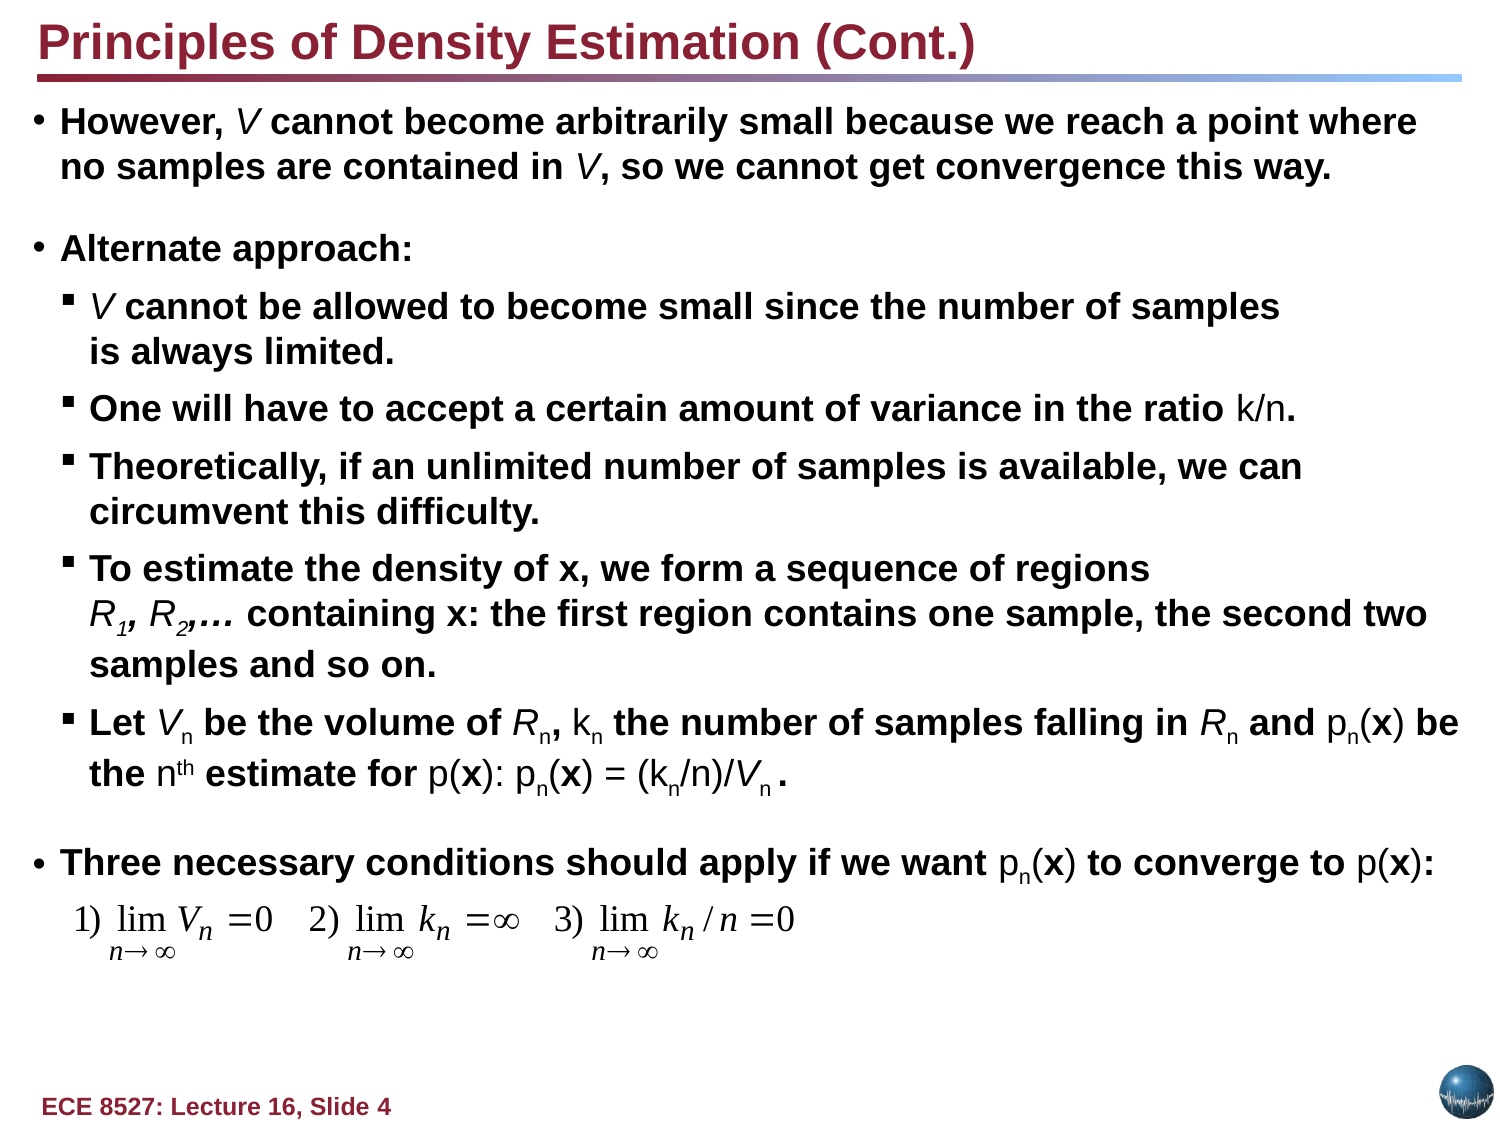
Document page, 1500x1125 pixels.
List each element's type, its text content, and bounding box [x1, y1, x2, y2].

text_box Principles of Density Estimation (Cont.) [37, 9, 1459, 70]
slide_number [0, 1074, 400, 1125]
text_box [73, 897, 799, 967]
text_box However, V cannot become arbitrarily small because we reach a point where no samples are contained in V, so we cannot get convergence this way. Alternate approach: V cannot be allowed to become small since the number of samples is always limited. One will have to accept a certain amount of variance in the ratio k/n. Theoretically, if an unlimited number of samples is available, we can circumvent this difficulty. To estimate the density of x, we form a sequence of regions R1, R2,… containing x: the first region contains one sample, the second two samples and so on. Let Vn be the volume of Rn, kn the number of samples falling in Rn and pn(x) be the nth estimate for p(x): pn(x) = (kn/n)/Vn . Three necessary conditions should apply if we want pn(x) to converge to p(x): [32, 96, 1465, 889]
picture [1439, 1065, 1494, 1119]
